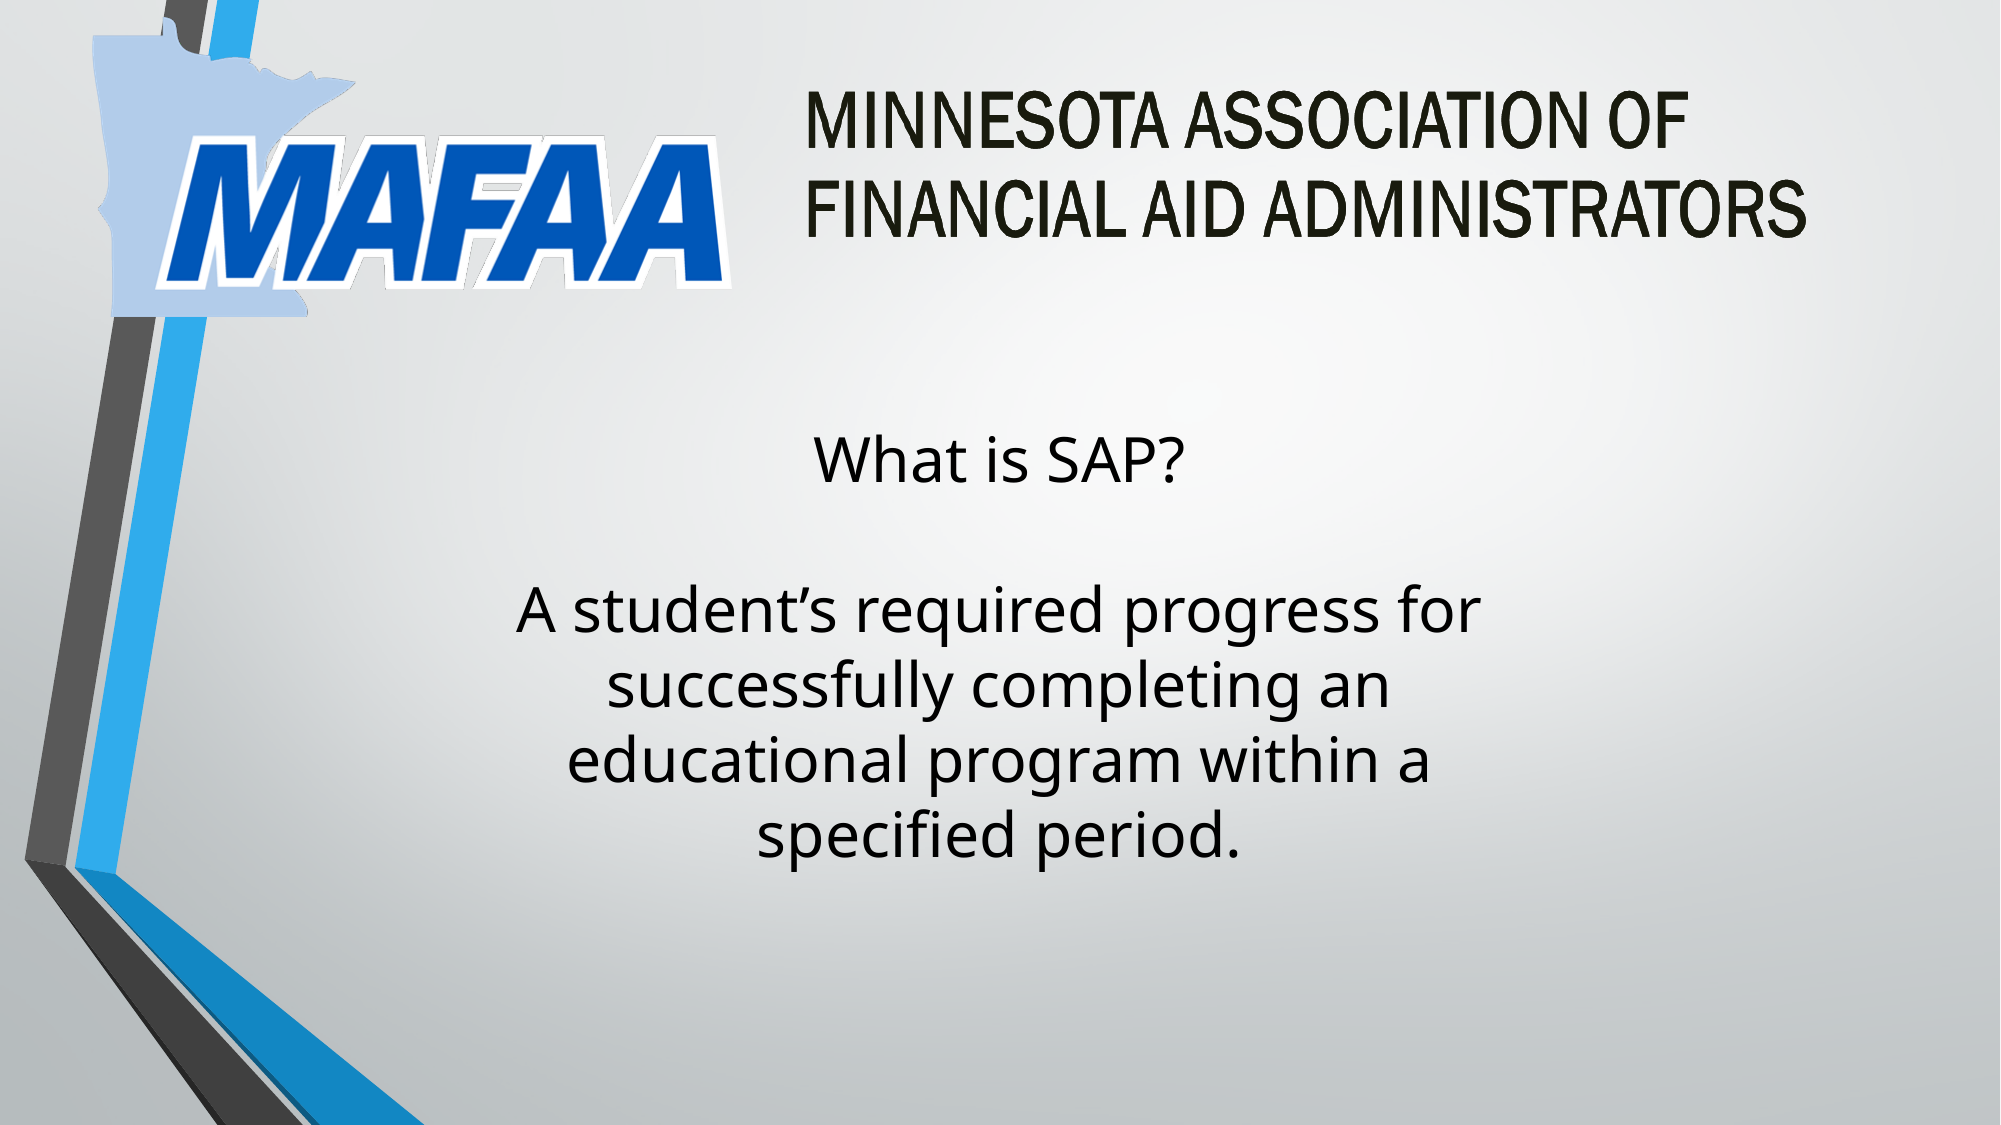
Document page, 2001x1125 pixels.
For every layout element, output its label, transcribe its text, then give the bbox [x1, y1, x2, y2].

text_box What is SAP? A student’s required progress for successfully completing an educational program within a specified period. [446, 412, 1554, 713]
picture [759, 17, 1908, 317]
picture [92, 17, 732, 317]
